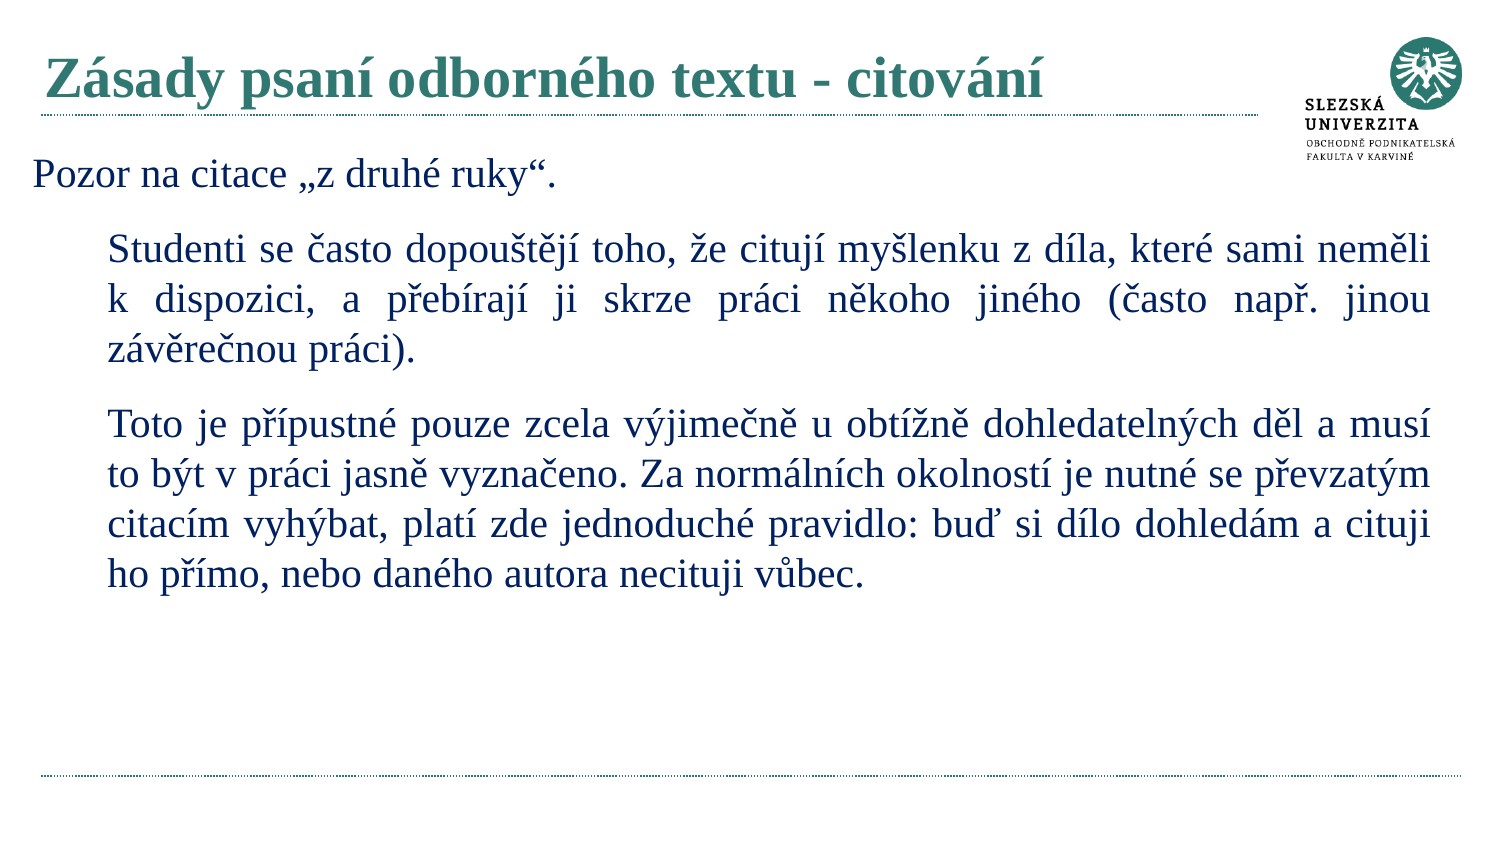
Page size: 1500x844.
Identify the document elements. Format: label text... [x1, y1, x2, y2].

picture [1305, 37, 1462, 160]
title Zásady psaní odborného textu - citování [29, 32, 1282, 115]
list Pozor na citace „z druhé ruky“. Studenti se často dopouštějí toho, že citují myšlenku z díla, které sami neměli k dispozici, a přebírají ji skrze práci někoho jiného (často např. jinou závěrečnou práci). Toto je přípustné pouze zcela výjimečně u obtížně dohledatelných děl a musí to být v práci jasně vyznačeno. Za normálních okolností je nutné se převzatým citacím vyhýbat, platí zde jednoduché pravidlo: buď si dílo dohledám a cituji ho přímo, nebo daného autora necituji vůbec. [17, 138, 1447, 753]
